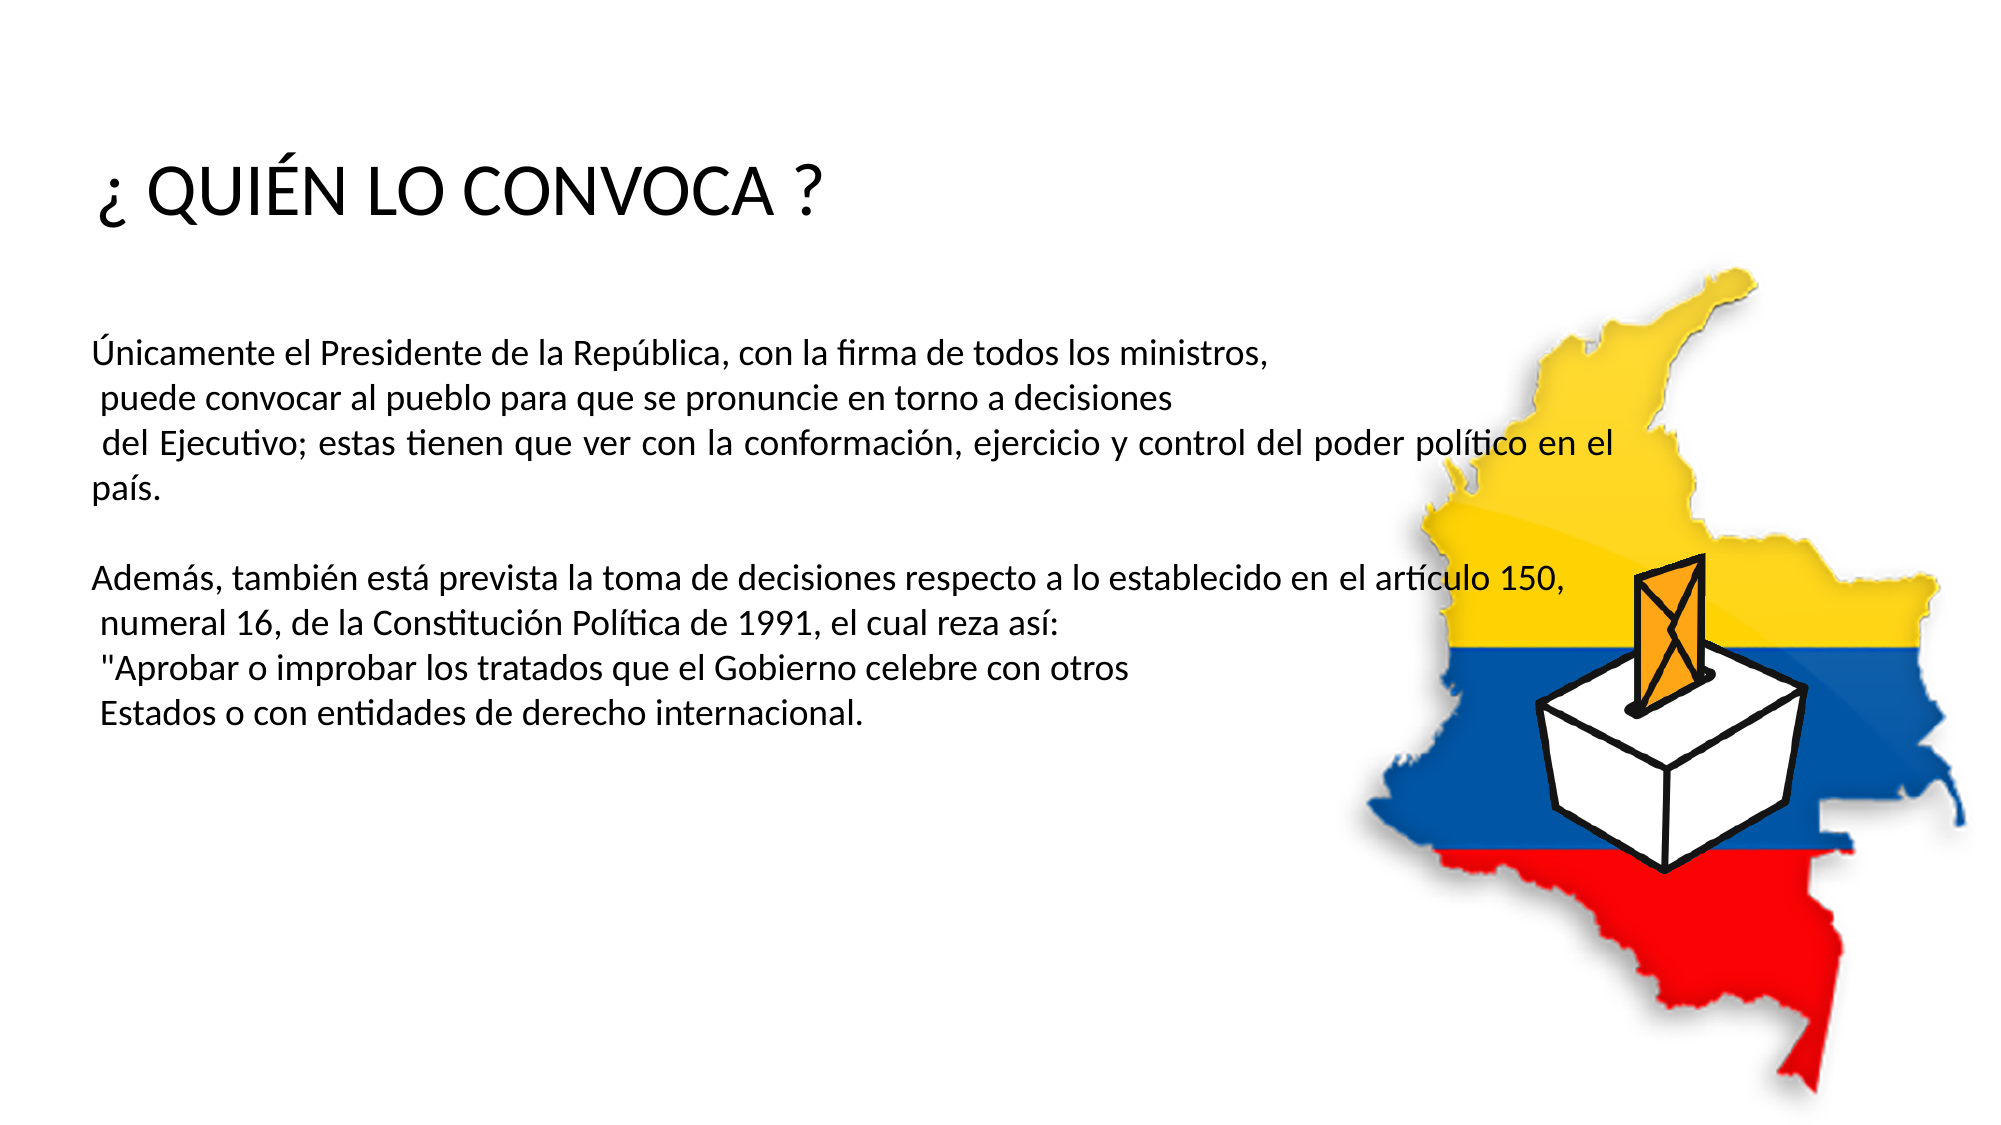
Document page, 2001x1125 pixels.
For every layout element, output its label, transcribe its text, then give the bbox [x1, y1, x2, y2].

text_box Únicamente el Presidente de la República, con la firma de todos los ministros, puede convocar al pueblo para que se pronuncie en torno a decisiones del Ejecutivo; estas tienen que ver con la conformación, ejercicio y control del poder político en el país. Además, también está prevista la toma de decisiones respecto a lo establecido en el artículo 150, numeral 16, de la Constitución Política de 1991, el cual reza así: "Aprobar o improbar los tratados que el Gobierno celebre con otros Estados o con entidades de derecho internacional. [76, 321, 1336, 786]
text_box ¿ QUIÉN LO CONVOCA ? [80, 133, 843, 238]
picture [1336, 254, 1976, 1125]
